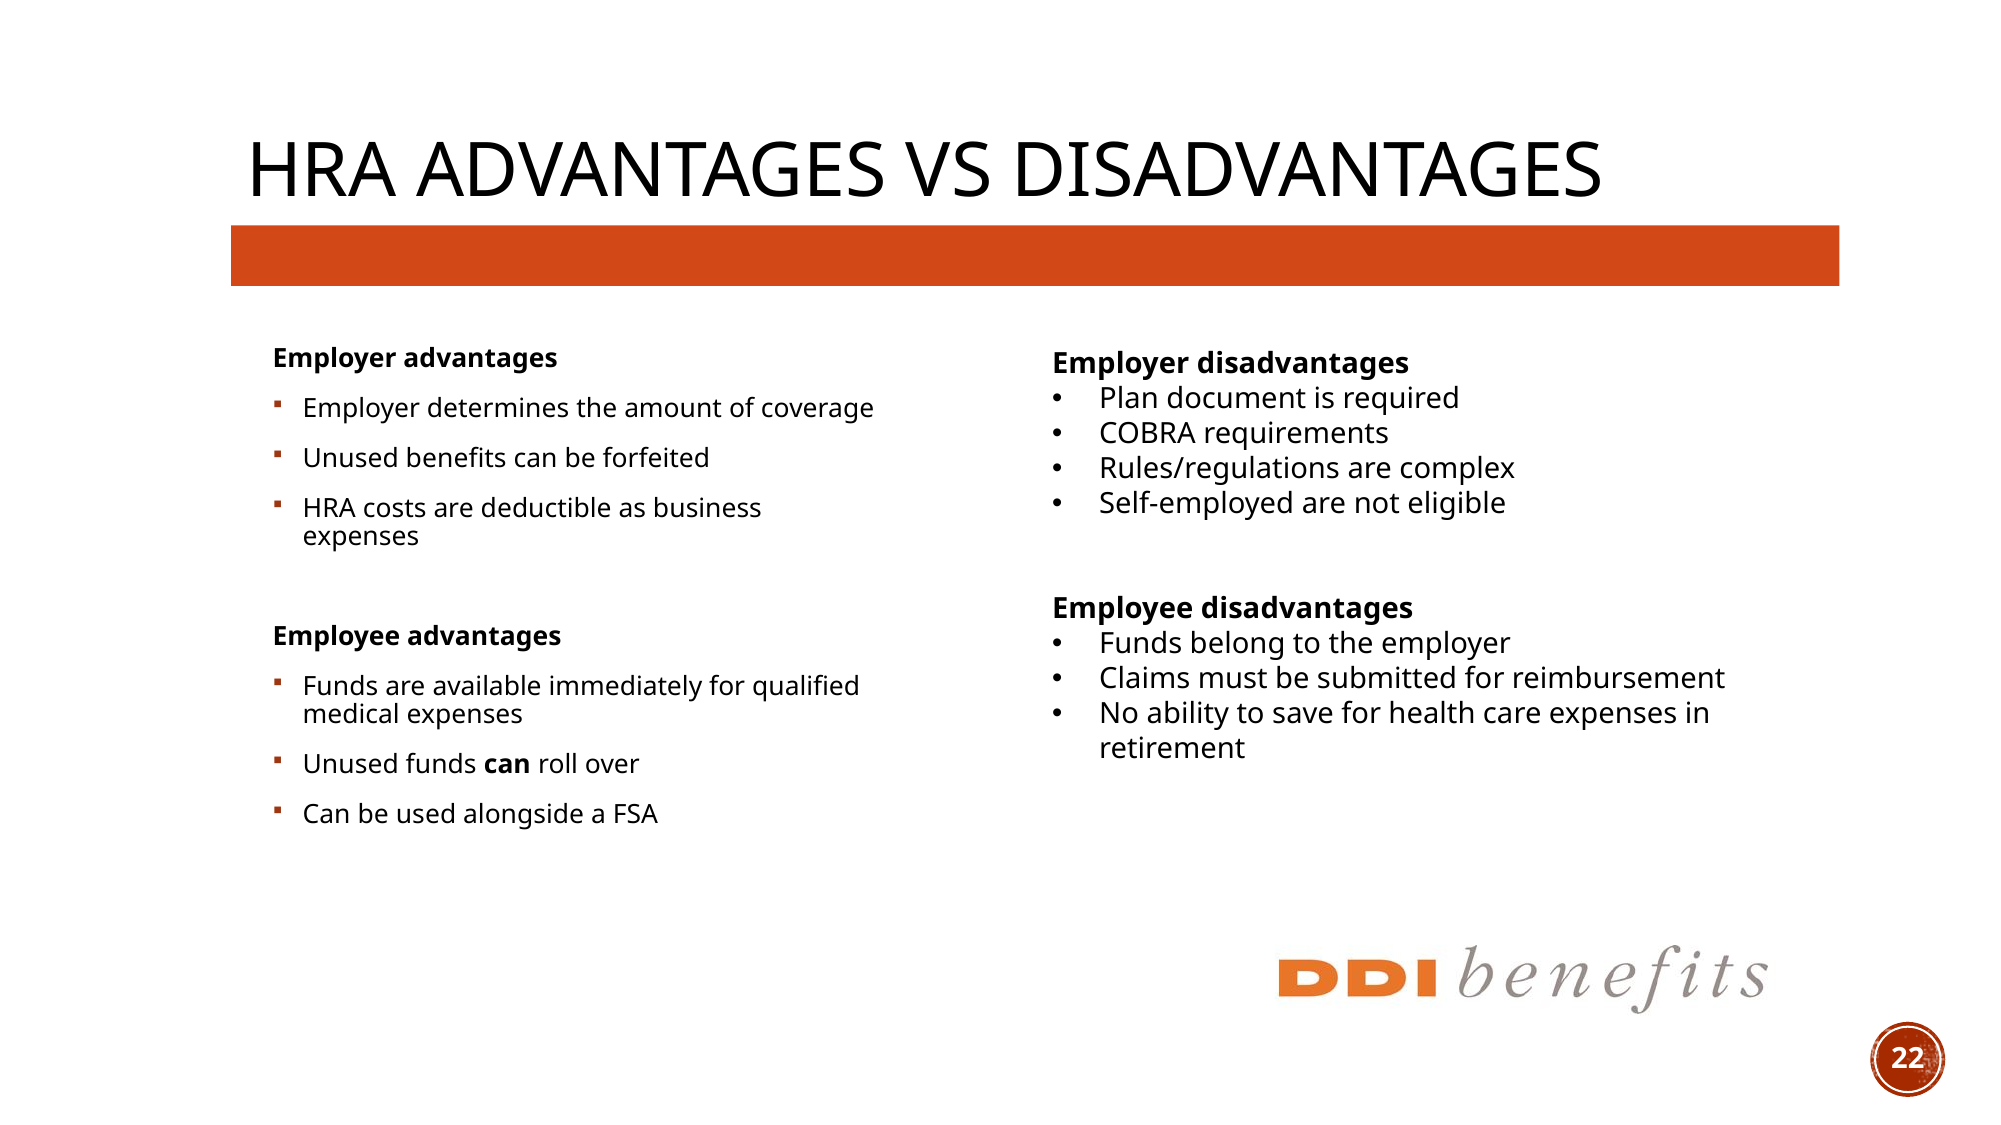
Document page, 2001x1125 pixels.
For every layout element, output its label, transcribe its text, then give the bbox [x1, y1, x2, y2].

list Employer advantages Employer determines the amount of coverage Unused benefits can be forfeited HRA costs are deductible as business expenses Employee advantages Funds are available immediately for qualified medical expenses Unused funds can roll over Can be used alongside a FSA [257, 337, 896, 838]
text_box [231, 225, 1840, 286]
title HRA advantages vs disadvantages [231, 108, 1627, 225]
picture [1259, 929, 1791, 1029]
text_box Employer disadvantages Plan document is required COBRA requirements Rules/regulations are complex Self-employed are not eligible Employee disadvantages Funds belong to the employer Claims must be submitted for reimbursement No ability to save for health care expenses in retirement [1037, 337, 1764, 807]
slide_number 22 [1855, 1028, 1961, 1089]
